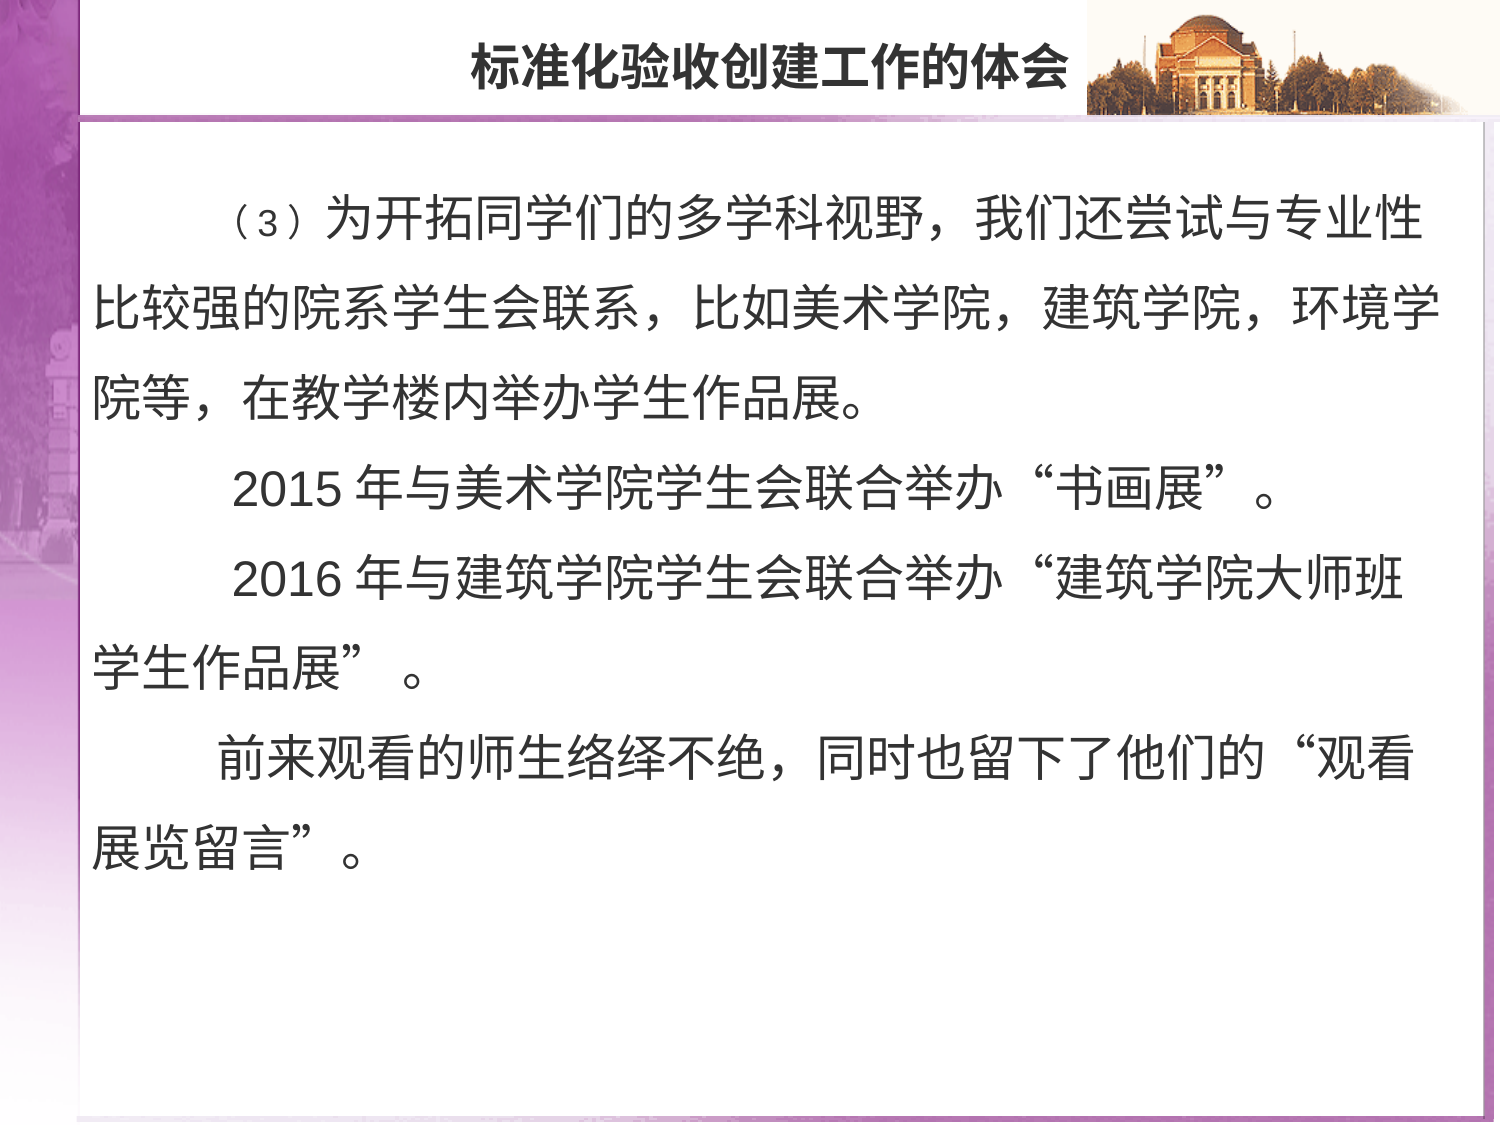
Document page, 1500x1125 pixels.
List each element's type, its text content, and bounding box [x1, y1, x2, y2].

picture [0, 0, 1500, 1125]
text_box 标准化验收创建工作的体会 [454, 19, 1117, 113]
list （3）为开拓同学们的多学科视野，我们还尝试与专业性比较强的院系学生会联系，比如美术学院，建筑学院，环境学院等，在教学楼内举办学生作品展。 2015年与美术学院学生会联合举办“书画展”。 2016年与建筑学院学生会联合举办“建筑学院大师班学生作品展” 。 前来观看的师生络绎不绝，同时也留下了他们的“观看展览留言”。 [76, 148, 1459, 327]
